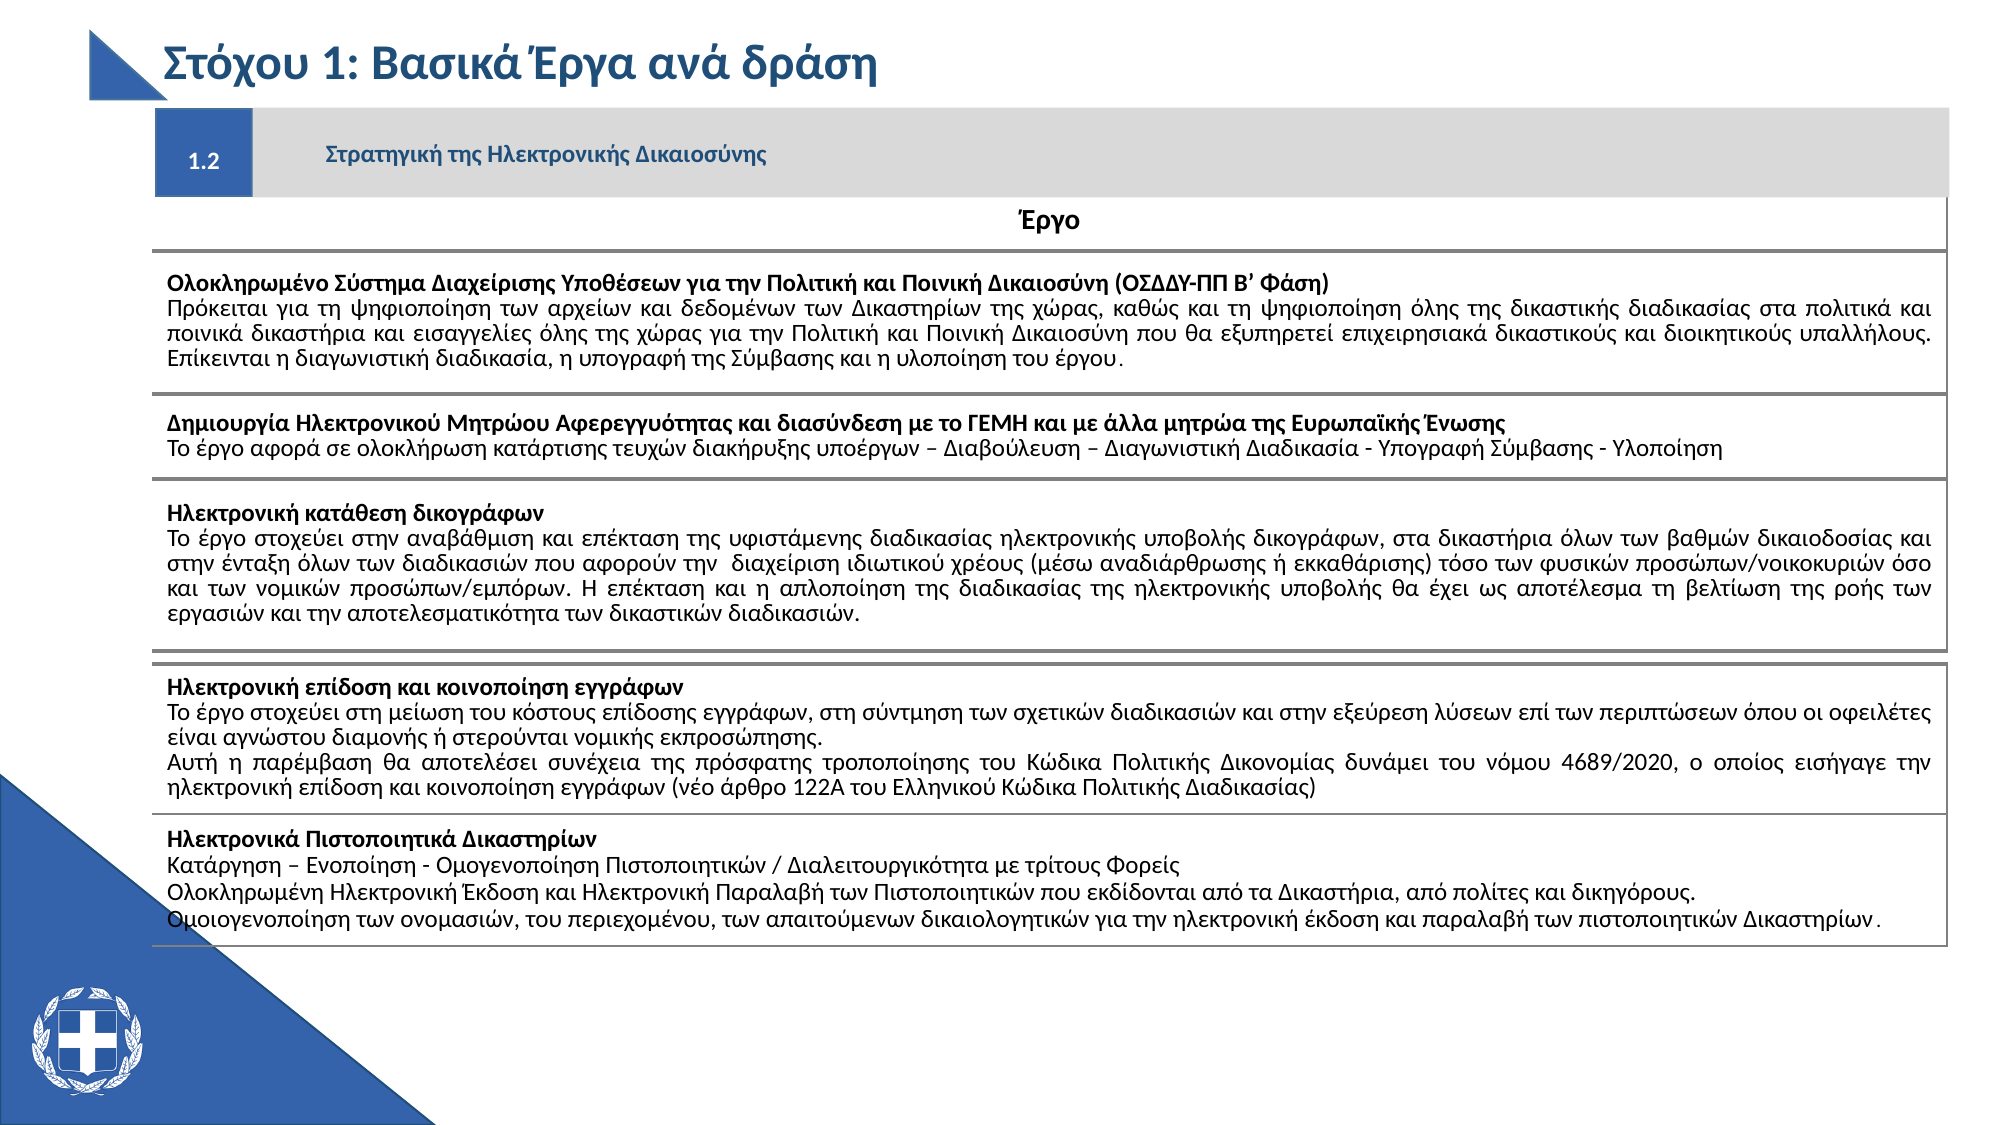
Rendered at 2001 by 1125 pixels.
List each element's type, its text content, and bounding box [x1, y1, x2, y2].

text_box 1.2 [155, 108, 252, 197]
title Στόχου 1: Βασικά Έργα ανά δράση [148, 19, 1874, 107]
table_cell Ηλεκτρονικά Πιστοποιητικά Δικαστηρίων Κατάργηση – Ενοποίηση - Ομογενοποίηση Πιστοποιητικών / Διαλειτουργικότητα με τρίτους Φορείς Ολοκληρωμένη Ηλεκτρονική Έκδοση και Ηλεκτρονική Παραλαβή των Πιστοποιητικών που εκδίδονται από τα Δικαστήρια, από πολίτες και δικηγόρους. Ομοιογενοποίηση των ονομασιών, του περιεχομένου, των απαιτούμενων δικαιολογητικών για την ηλεκτρονική έκδοση και παραλαβή των πιστοποιητικών Δικαστηρίων. [152, 815, 1946, 945]
table_cell Ηλεκτρονική κατάθεση δικογράφων Το έργο στοχεύει στην αναβάθμιση και επέκταση της υφιστάμενης διαδικασίας ηλεκτρονικής υποβολής δικογράφων, στα δικαστήρια όλων των βαθμών δικαιοδοσίας και στην ένταξη όλων των διαδικασιών που αφορούν την διαχείριση ιδιωτικού χρέους (μέσω αναδιάρθρωσης ή εκκαθάρισης) τόσο των φυσικών προσώπων/νοικοκυριών όσο και των νομικών προσώπων/εμπόρων. Η επέκταση και η απλοποίηση της διαδικασίας της ηλεκτρονικής υποβολής θα έχει ως αποτέλεσμα τη βελτίωση της ροής των εργασιών και την αποτελεσματικότητα των δικαστικών διαδικασιών. [152, 481, 1946, 649]
table_cell Ολοκληρωμένο Σύστημα Διαχείρισης Υποθέσεων για την Πολιτική και Ποινική Δικαιοσύνη (ΟΣΔΔΥ-ΠΠ Β’ Φάση) Πρόκειται για τη ψηφιοποίηση των αρχείων και δεδομένων των Δικαστηρίων της χώρας, καθώς και τη ψηφιοποίηση όλης της δικαστικής διαδικασίας στα πολιτικά και ποινικά δικαστήρια και εισαγγελίες όλης της χώρας για την Πολιτική και Ποινική Δικαιοσύνη που θα εξυπηρετεί επιχειρησιακά δικαστικούς και διοικητικούς υπαλλήλους. Επίκεινται η διαγωνιστική διαδικασία, η υπογραφή της Σύμβασης και η υλοποίηση του έργου. [152, 253, 1946, 392]
text_box Στρατηγική της Ηλεκτρονικής Δικαιοσύνης [252, 107, 1950, 198]
table_cell Δημιουργία Ηλεκτρονικού Μητρώου Αφερεγγυότητας και διασύνδεση με το ΓΕΜΗ και με άλλα μητρώα της Ευρωπαϊκής Ένωσης Το έργο αφορά σε ολοκλήρωση κατάρτισης τευχών διακήρυξης υποέργων – Διαβούλευση – Διαγωνιστική Διαδικασία - Υπογραφή Σύμβασης - Υλοποίηση [152, 396, 1946, 477]
table_header Έργο [152, 193, 1946, 249]
picture [31, 986, 143, 1096]
table_header Ηλεκτρονική επίδοση και κοινοποίηση εγγράφων Το έργο στοχεύει στη μείωση του κόστους επίδοσης εγγράφων, στη σύντμηση των σχετικών διαδικασιών και στην εξεύρεση λύσεων επί των περιπτώσεων όπου οι οφειλέτες είναι αγνώστου διαμονής ή στερούνται νομικής εκπροσώπησης. Αυτή η παρέμβαση θα αποτελέσει συνέχεια της πρόσφατης τροποποίησης του Κώδικα Πολιτικής Δικονομίας δυνάμει του νόμου 4689/2020, ο οποίος εισήγαγε την ηλεκτρονική επίδοση και κοινοποίηση εγγράφων (νέο άρθρο 122Α του Ελληνικού Κώδικα Πολιτικής Διαδικασίας) [152, 666, 1946, 813]
text_box [89, 29, 169, 101]
